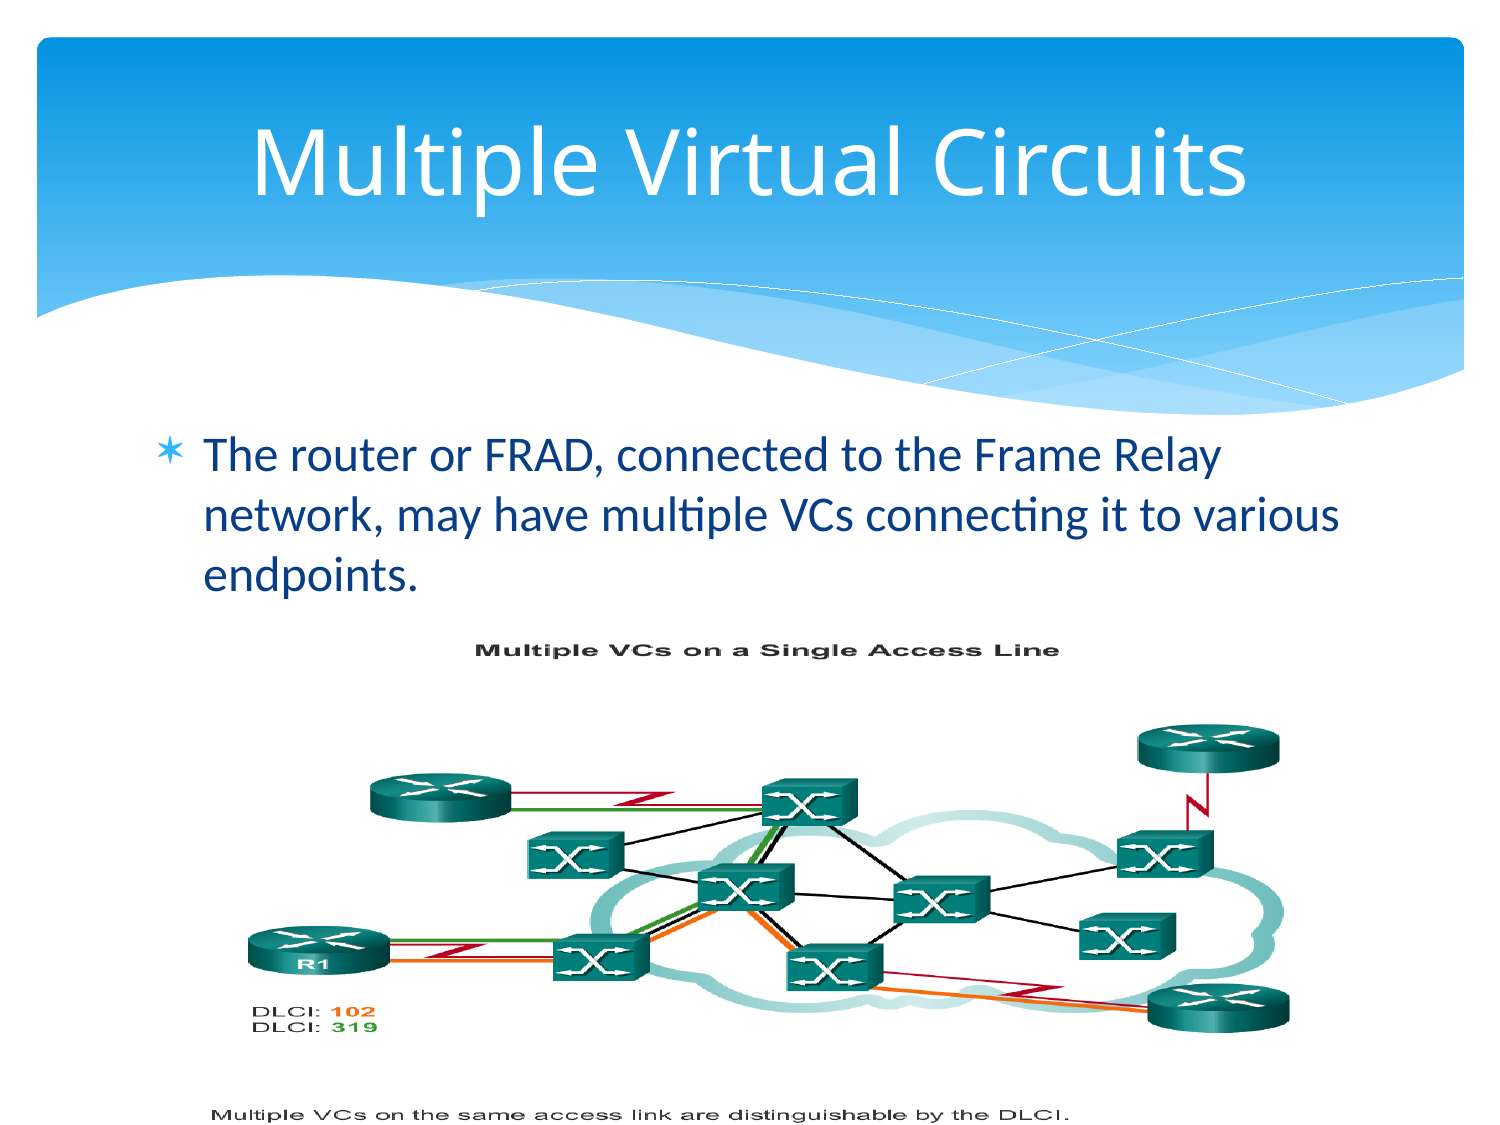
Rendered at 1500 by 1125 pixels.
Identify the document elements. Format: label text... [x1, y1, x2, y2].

list The router or FRAD, connected to the Frame Relay network, may have multiple VCs connecting it to various endpoints. [143, 414, 1359, 981]
picture [193, 639, 1299, 1125]
title Multiple Virtual Circuits [75, 55, 1425, 261]
